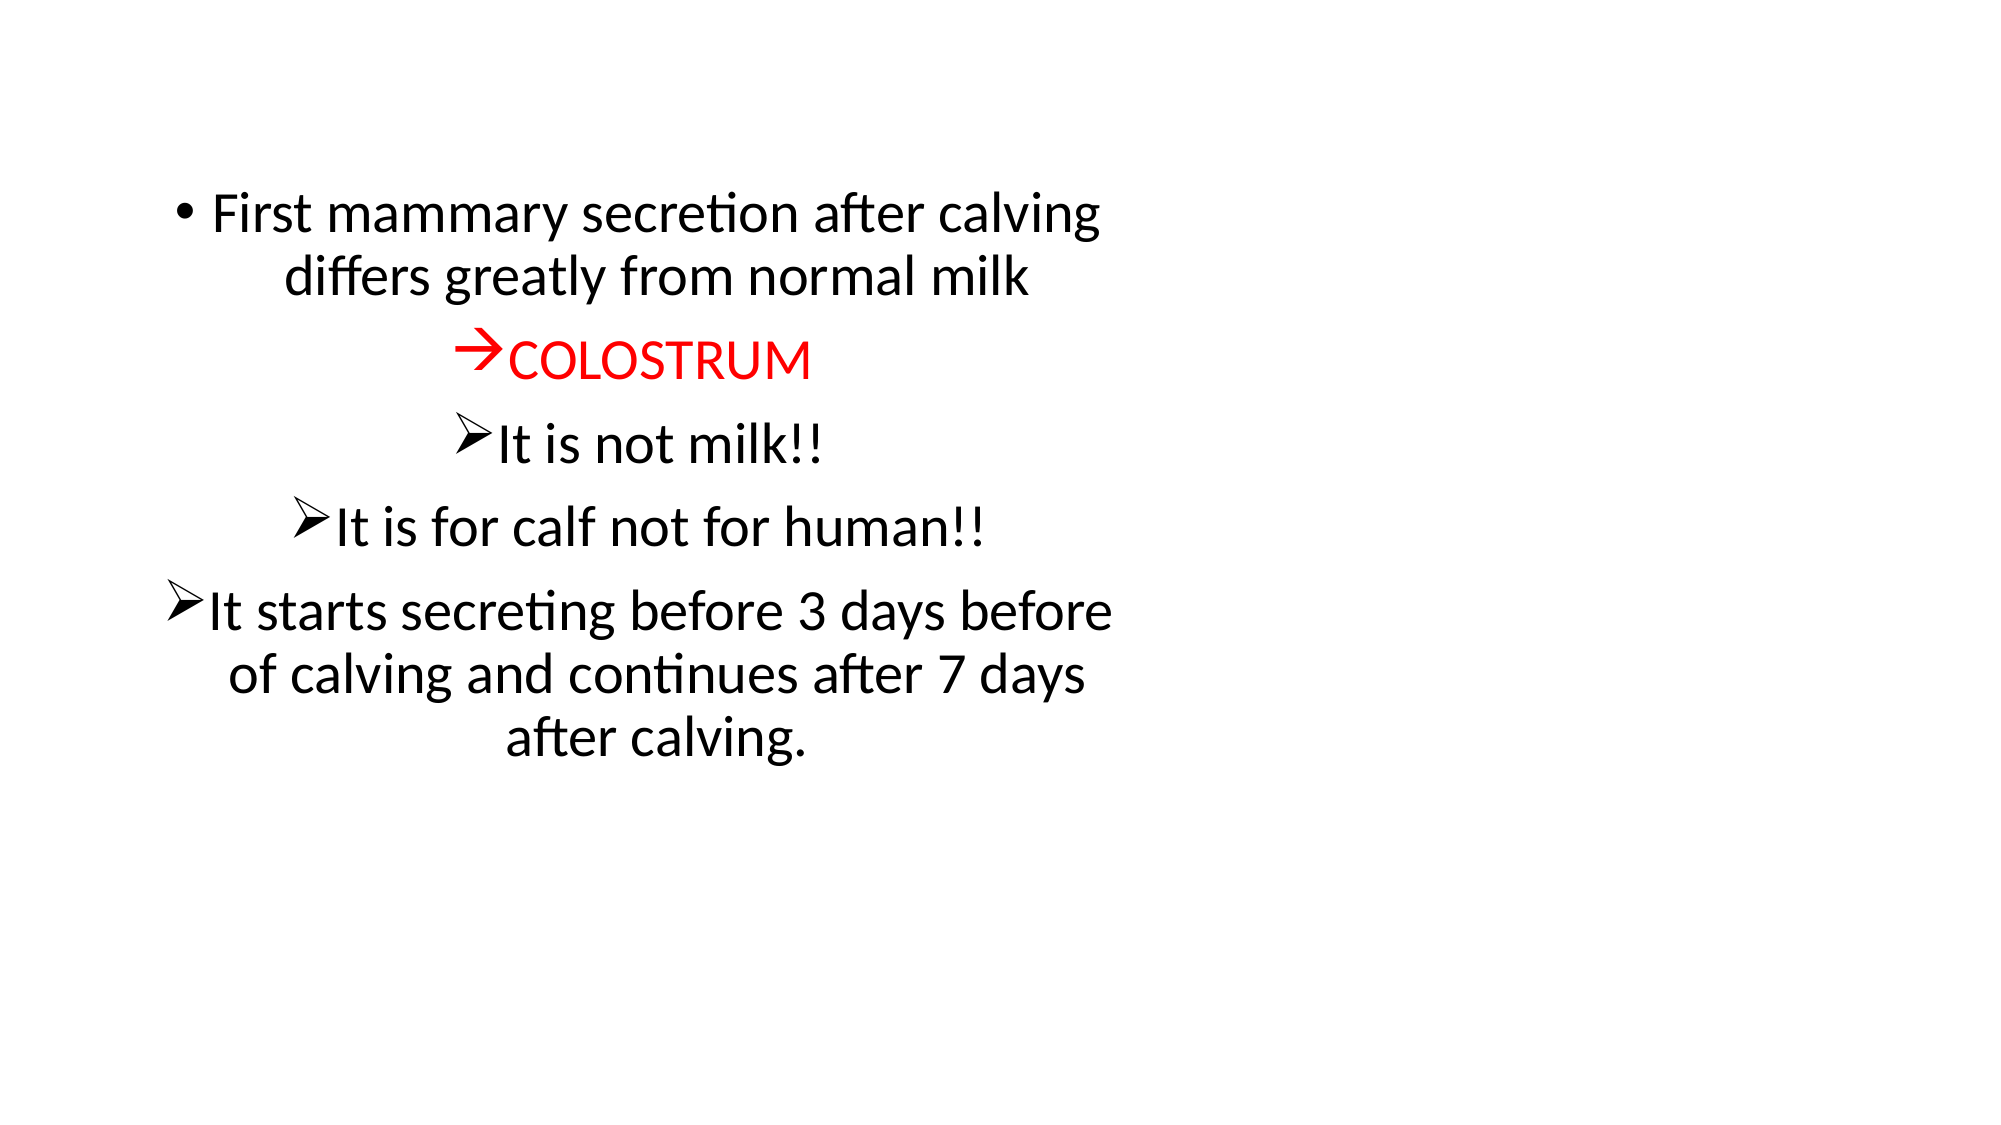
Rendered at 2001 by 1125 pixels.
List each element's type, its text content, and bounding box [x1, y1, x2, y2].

list First mammary secretion after calving differs greatly from normal milk COLOSTRUM It is not milk!! It is for calf not for human!! It starts secreting before 3 days before of calving and continues after 7 days after calving. [139, 175, 1138, 1125]
